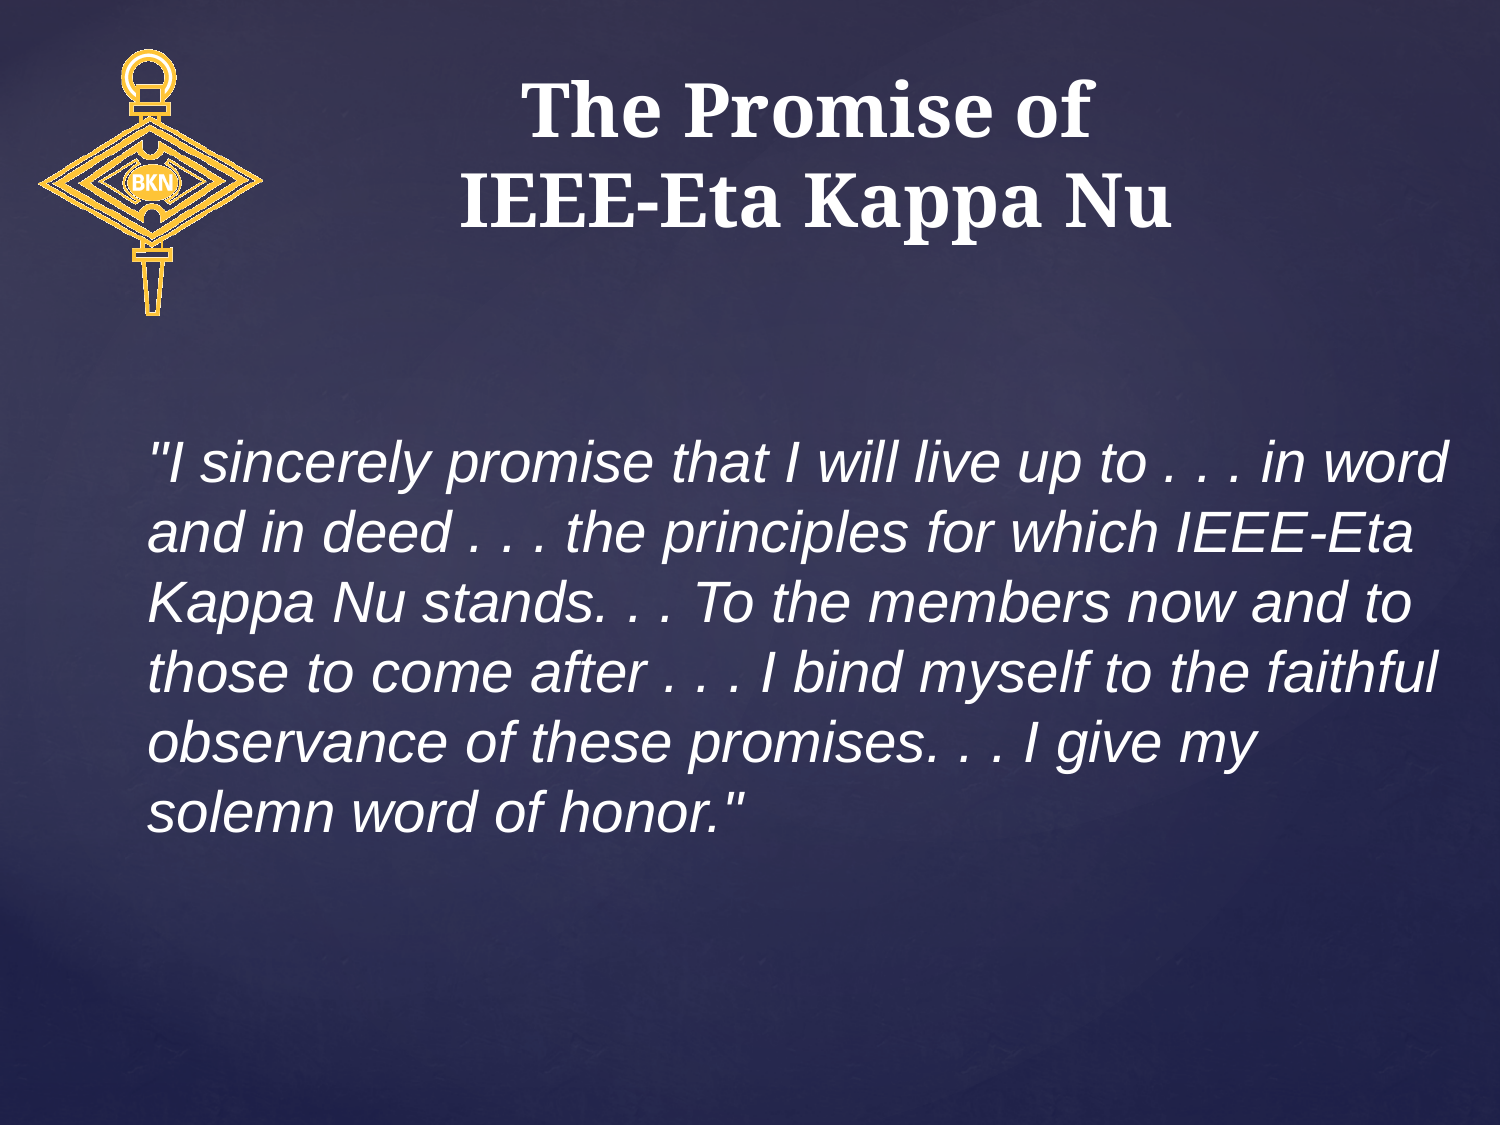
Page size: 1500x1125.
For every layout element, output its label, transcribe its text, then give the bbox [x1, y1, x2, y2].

picture [37, 49, 263, 316]
title The Promise of IEEE-Eta Kappa Nu [275, 62, 1359, 250]
list "I sincerely promise that I will live up to . . . in word and in deed . . . the principles for which IEEE-Eta Kappa Nu stands. . . To the members now and to those to come after . . . I bind myself to the faithful observance of these promises. . . I give my solemn word of honor." [87, 324, 1468, 1038]
